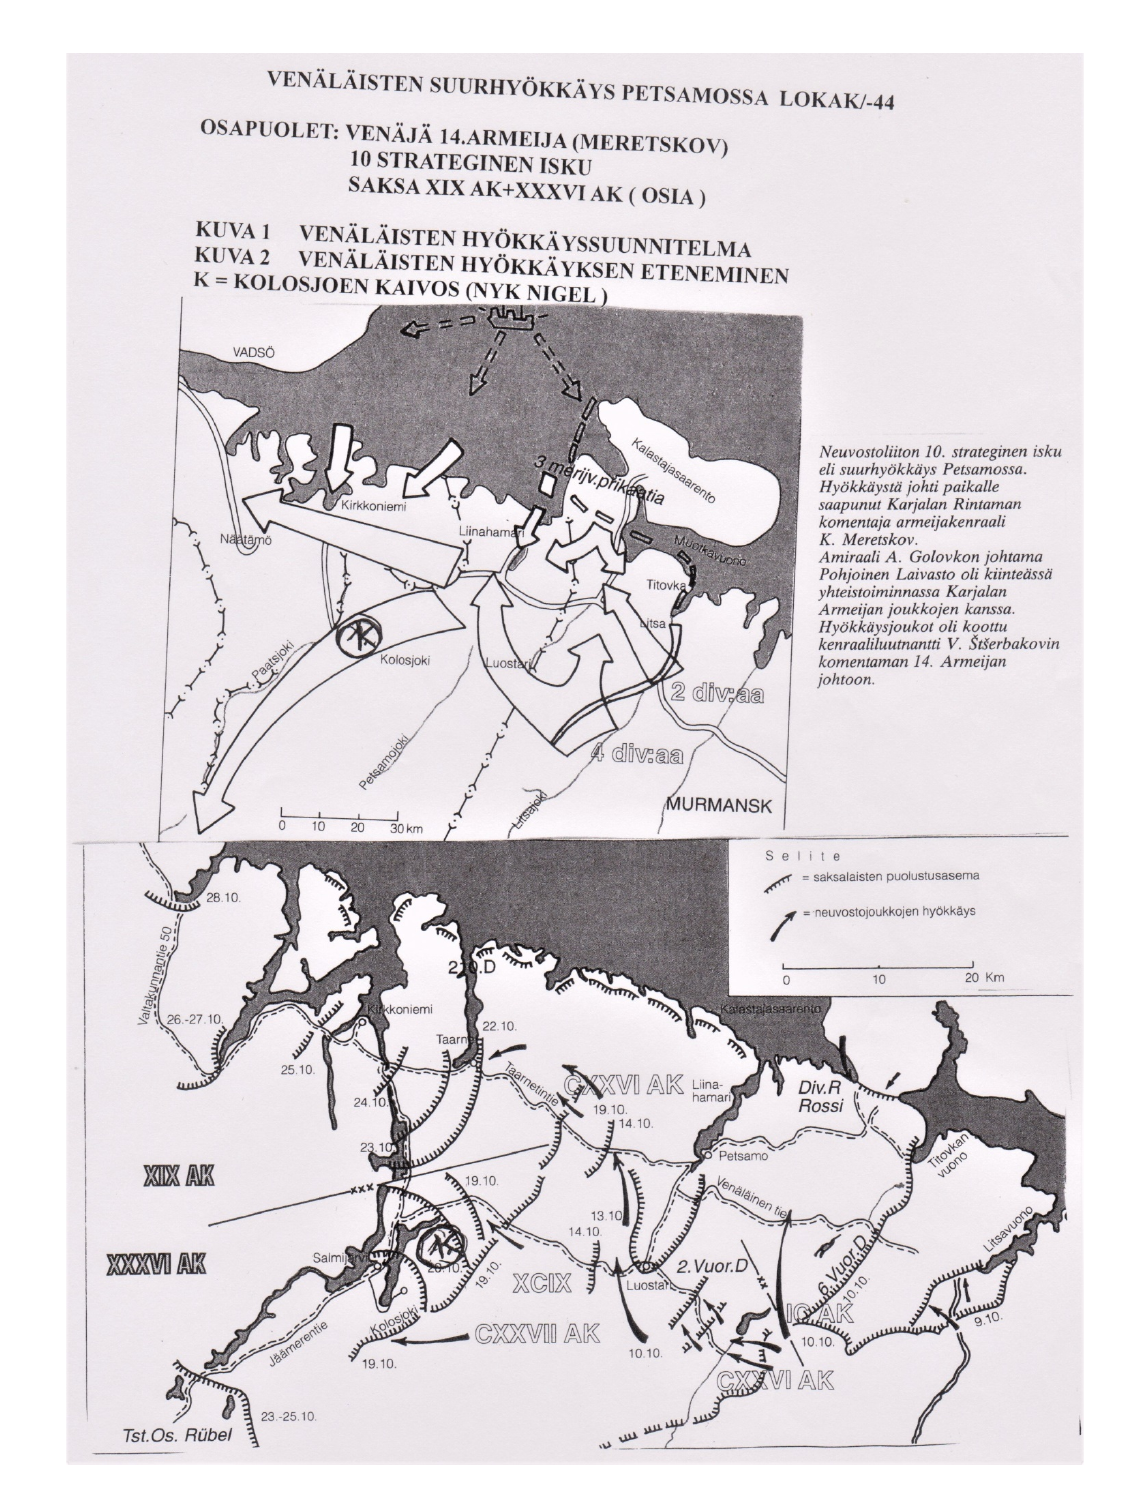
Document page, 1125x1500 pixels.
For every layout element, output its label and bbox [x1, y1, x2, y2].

picture [66, 52, 1084, 1465]
